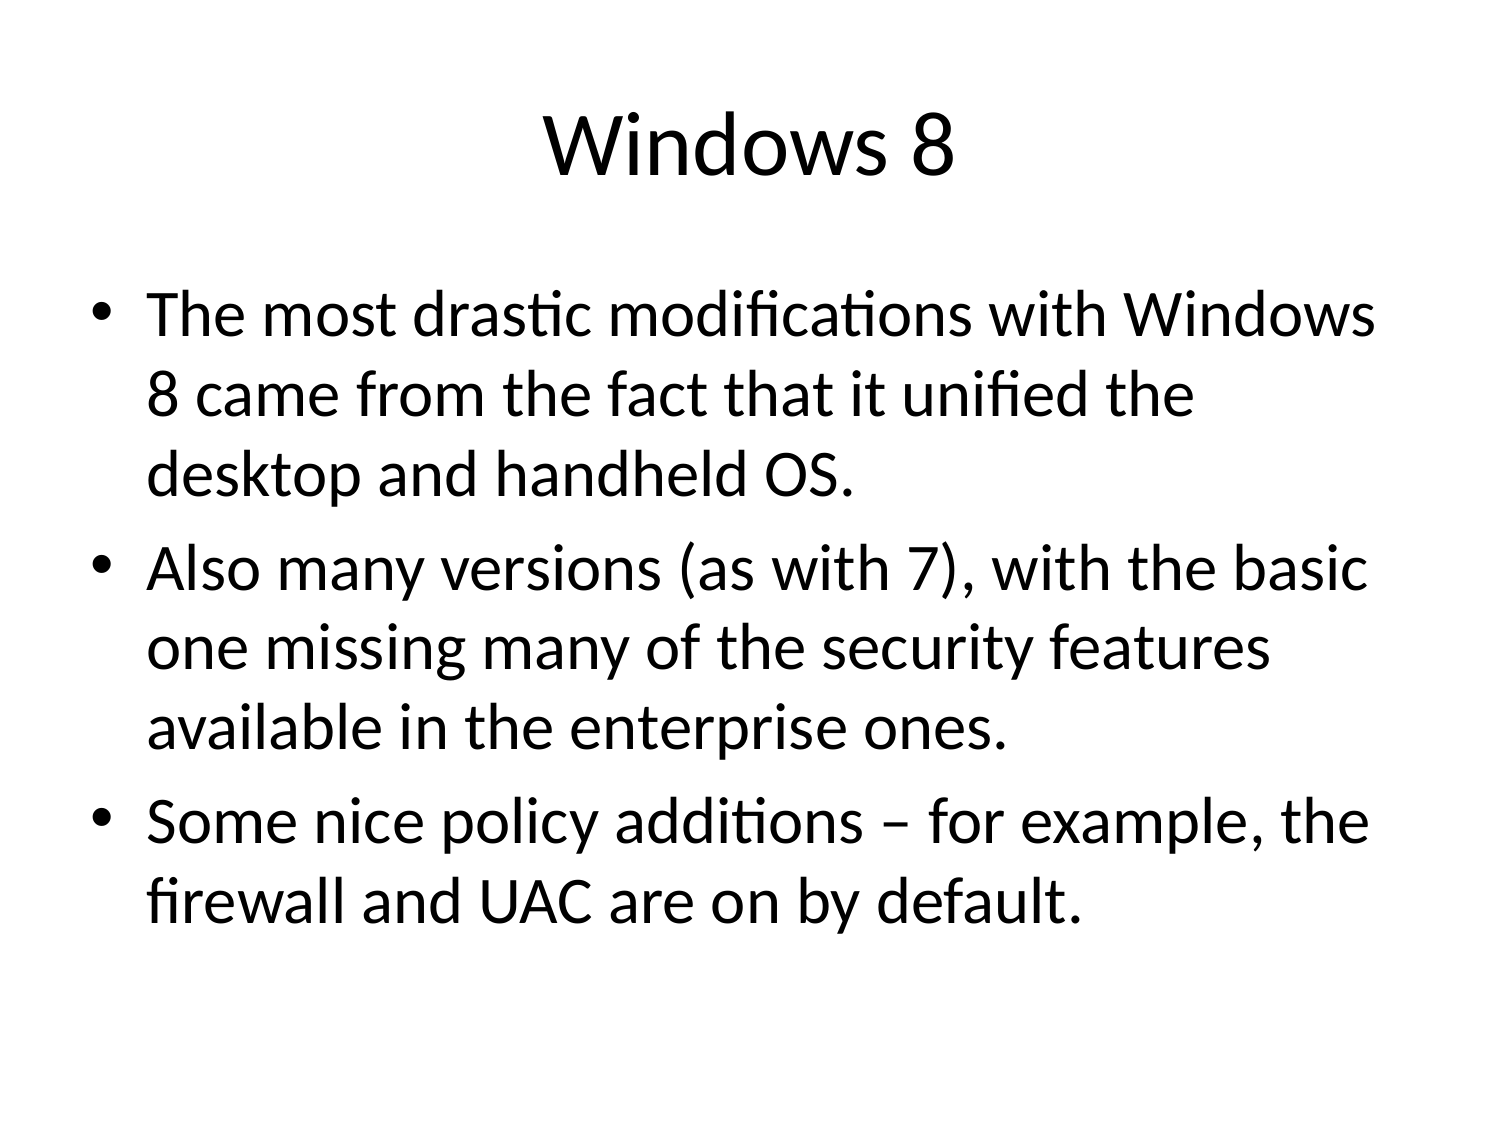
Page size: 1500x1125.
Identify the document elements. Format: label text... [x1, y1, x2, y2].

list The most drastic modifications with Windows 8 came from the fact that it unified the desktop and handheld OS. Also many versions (as with 7), with the basic one missing many of the security features available in the enterprise ones. Some nice policy additions – for example, the firewall and UAC are on by default. [75, 262, 1425, 1005]
title Windows 8 [75, 45, 1425, 233]
